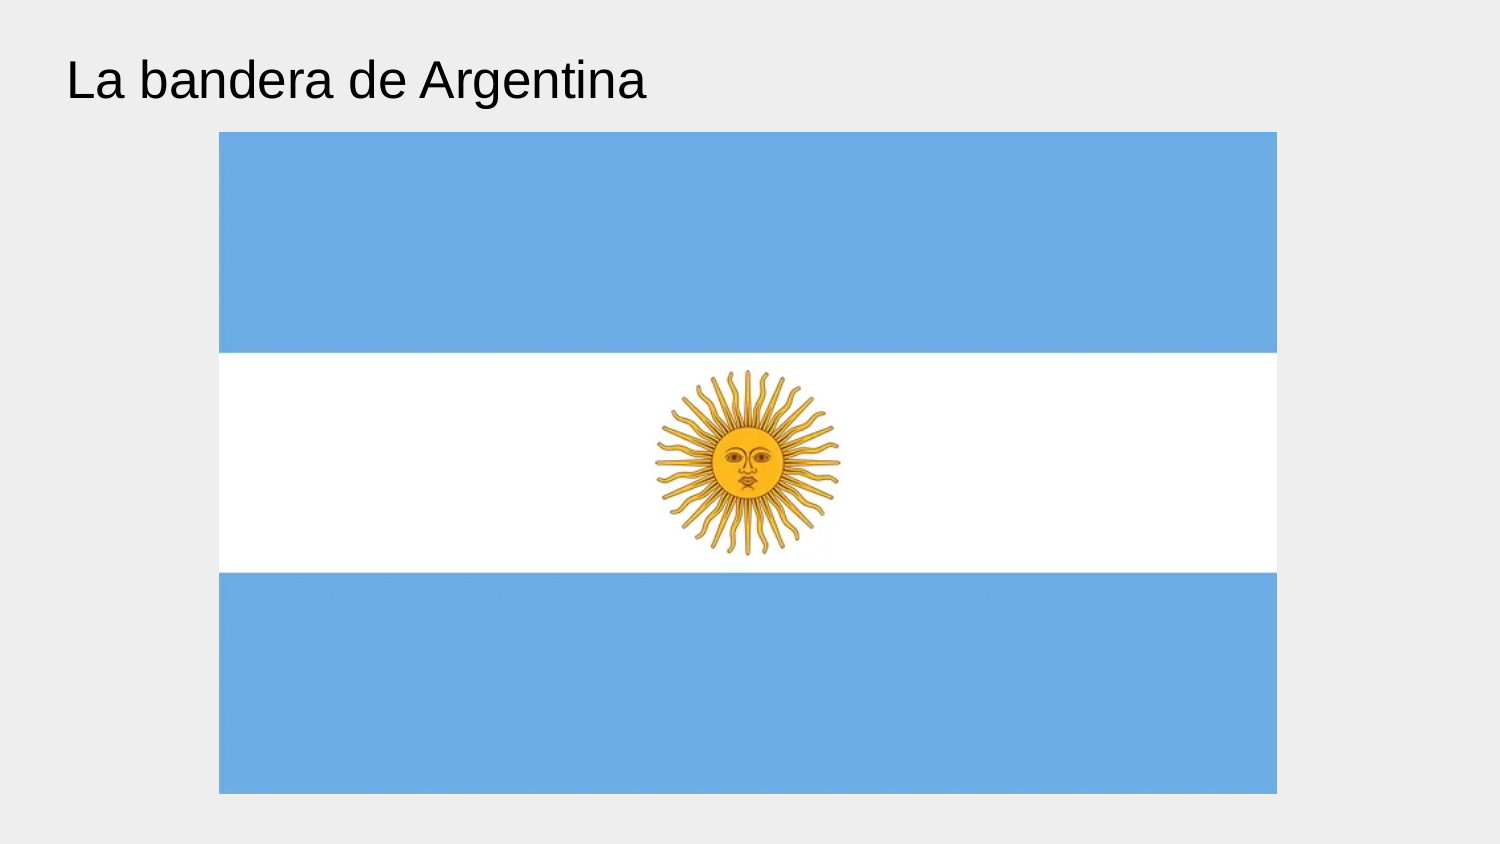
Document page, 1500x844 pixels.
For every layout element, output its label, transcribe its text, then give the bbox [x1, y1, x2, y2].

picture [219, 132, 1277, 794]
title La bandera de Argentina [51, 31, 1449, 125]
